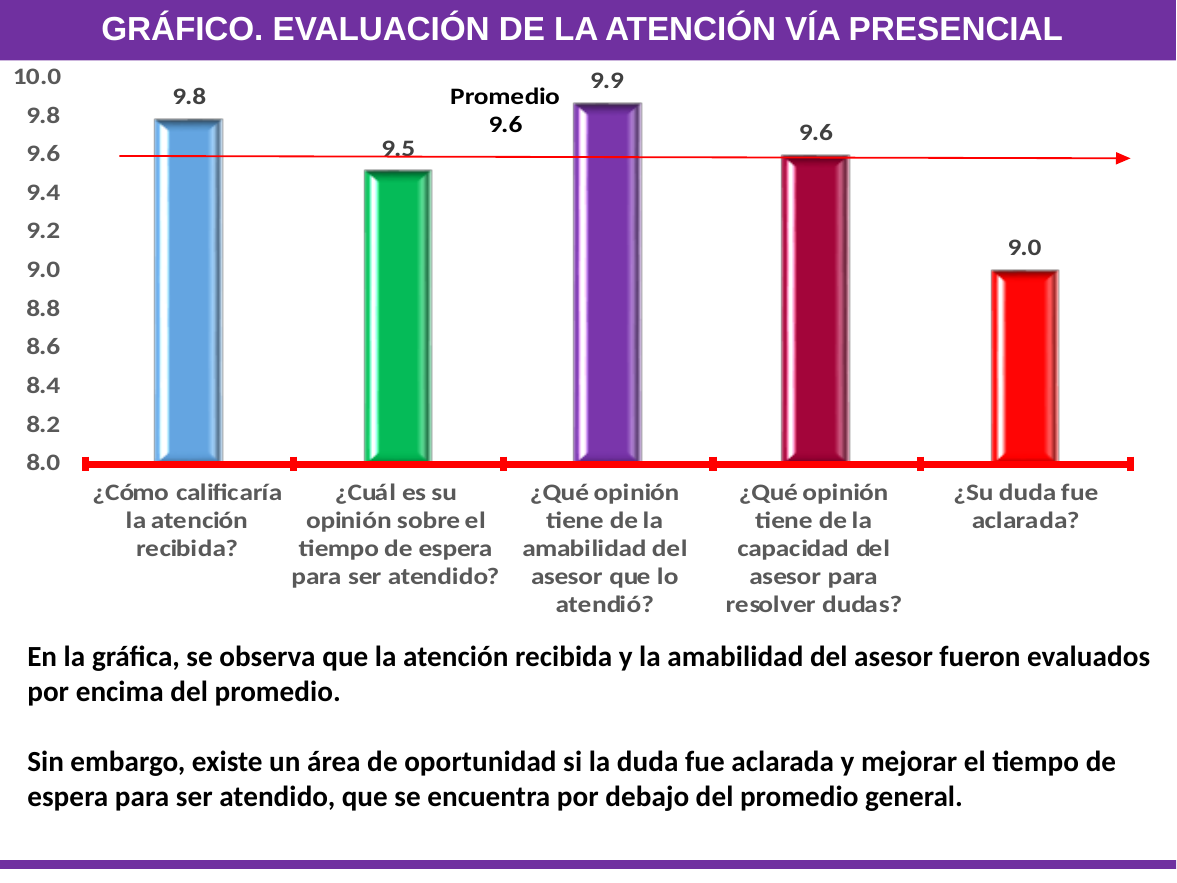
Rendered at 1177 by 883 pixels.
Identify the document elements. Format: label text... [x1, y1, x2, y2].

picture [8, 62, 1167, 642]
text_box Gráfico. Evaluación de la atención vía Presencial [0, 0, 1167, 55]
text_box En la gráfica, se observa que la atención recibida y la amabilidad del asesor fueron evaluados por encima del promedio. Sin embargo, existe un área de oportunidad si la duda fue aclarada y mejorar el tiempo de espera para ser atendido, que se encuentra por debajo del promedio general. [12, 650, 1167, 820]
